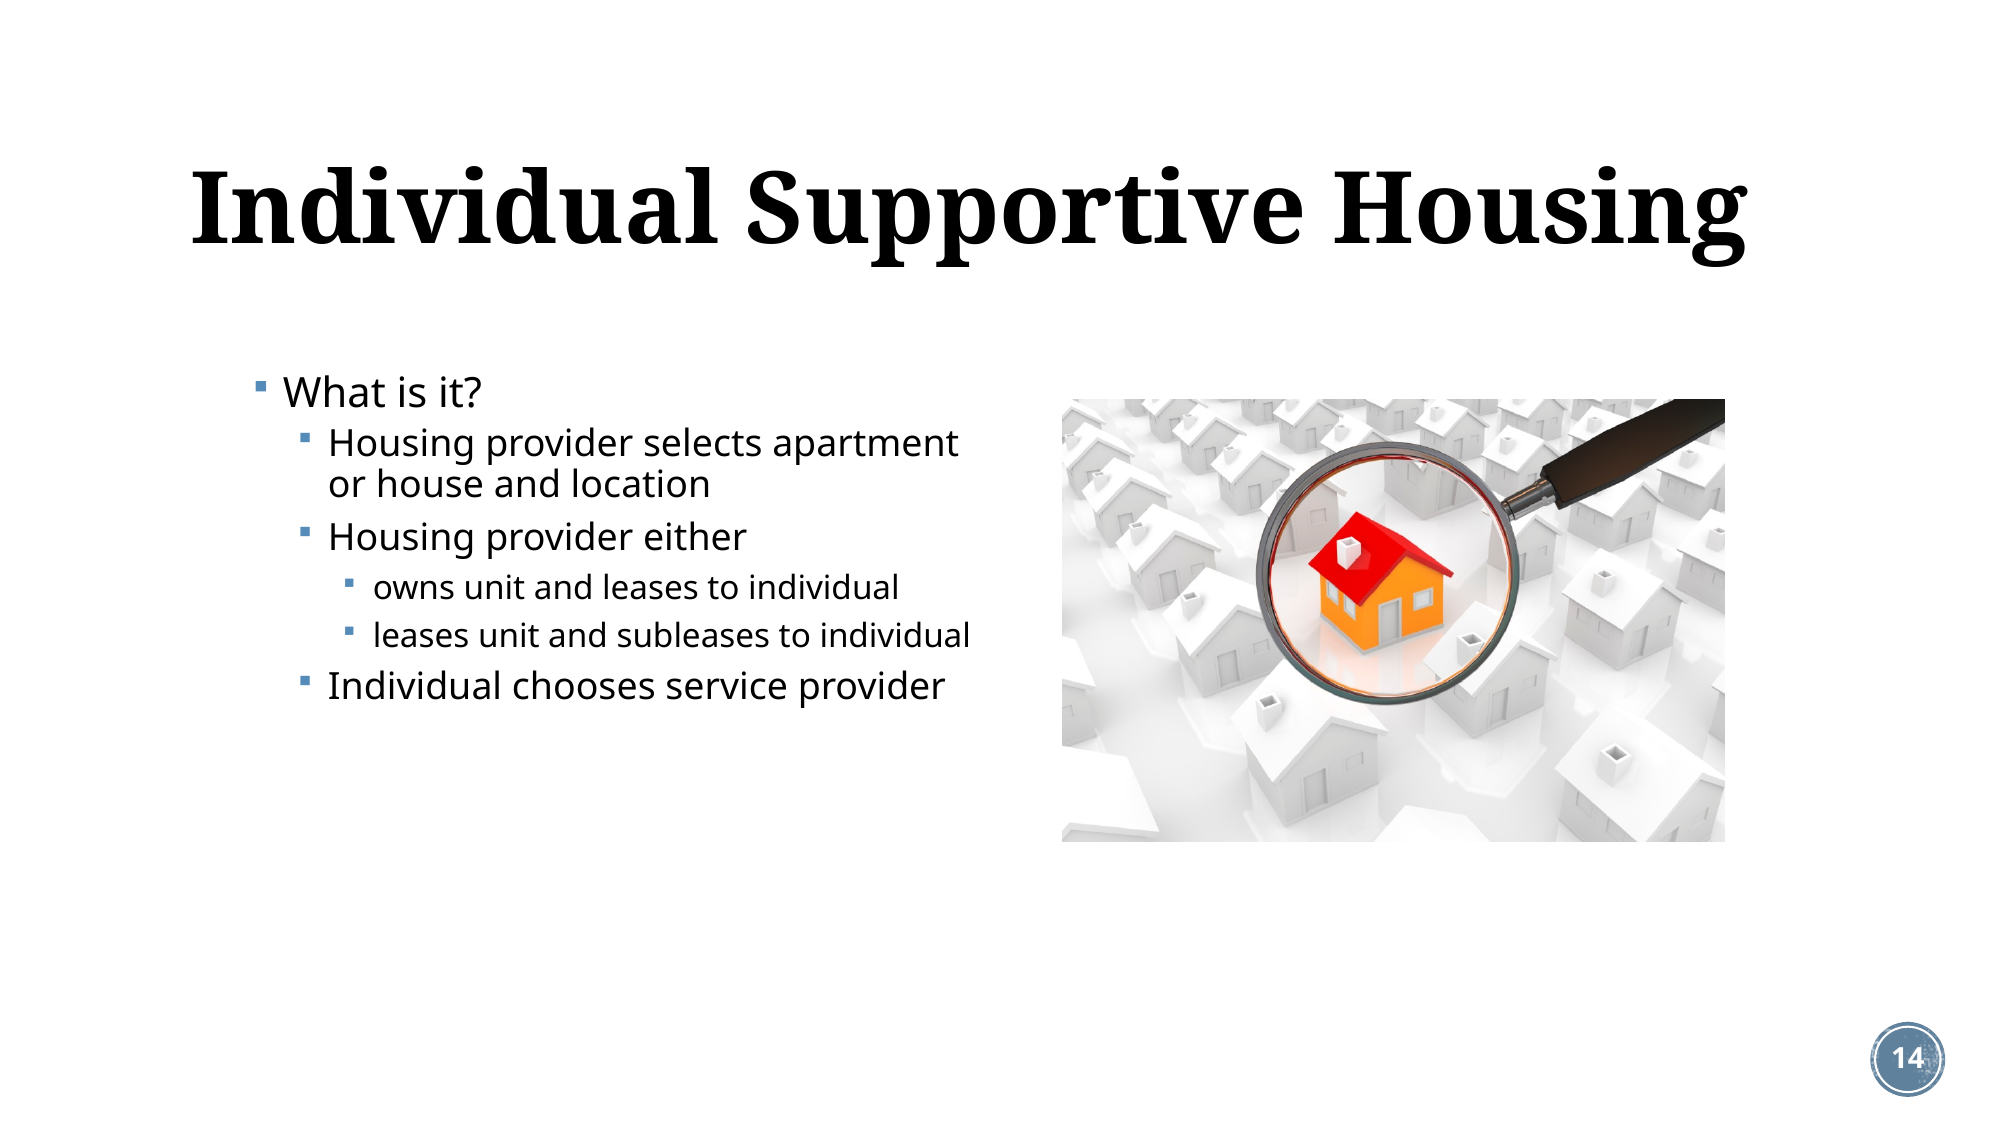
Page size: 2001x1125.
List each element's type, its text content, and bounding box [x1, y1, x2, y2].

slide_number 14 [1855, 1028, 1961, 1089]
list What is it? Housing provider selects apartment or house and location Housing provider either owns unit and leases to individual leases unit and subleases to individual Individual chooses service provider [237, 363, 1001, 1125]
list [1065, 403, 1723, 840]
title Individual Supportive Housing [175, 79, 1826, 344]
